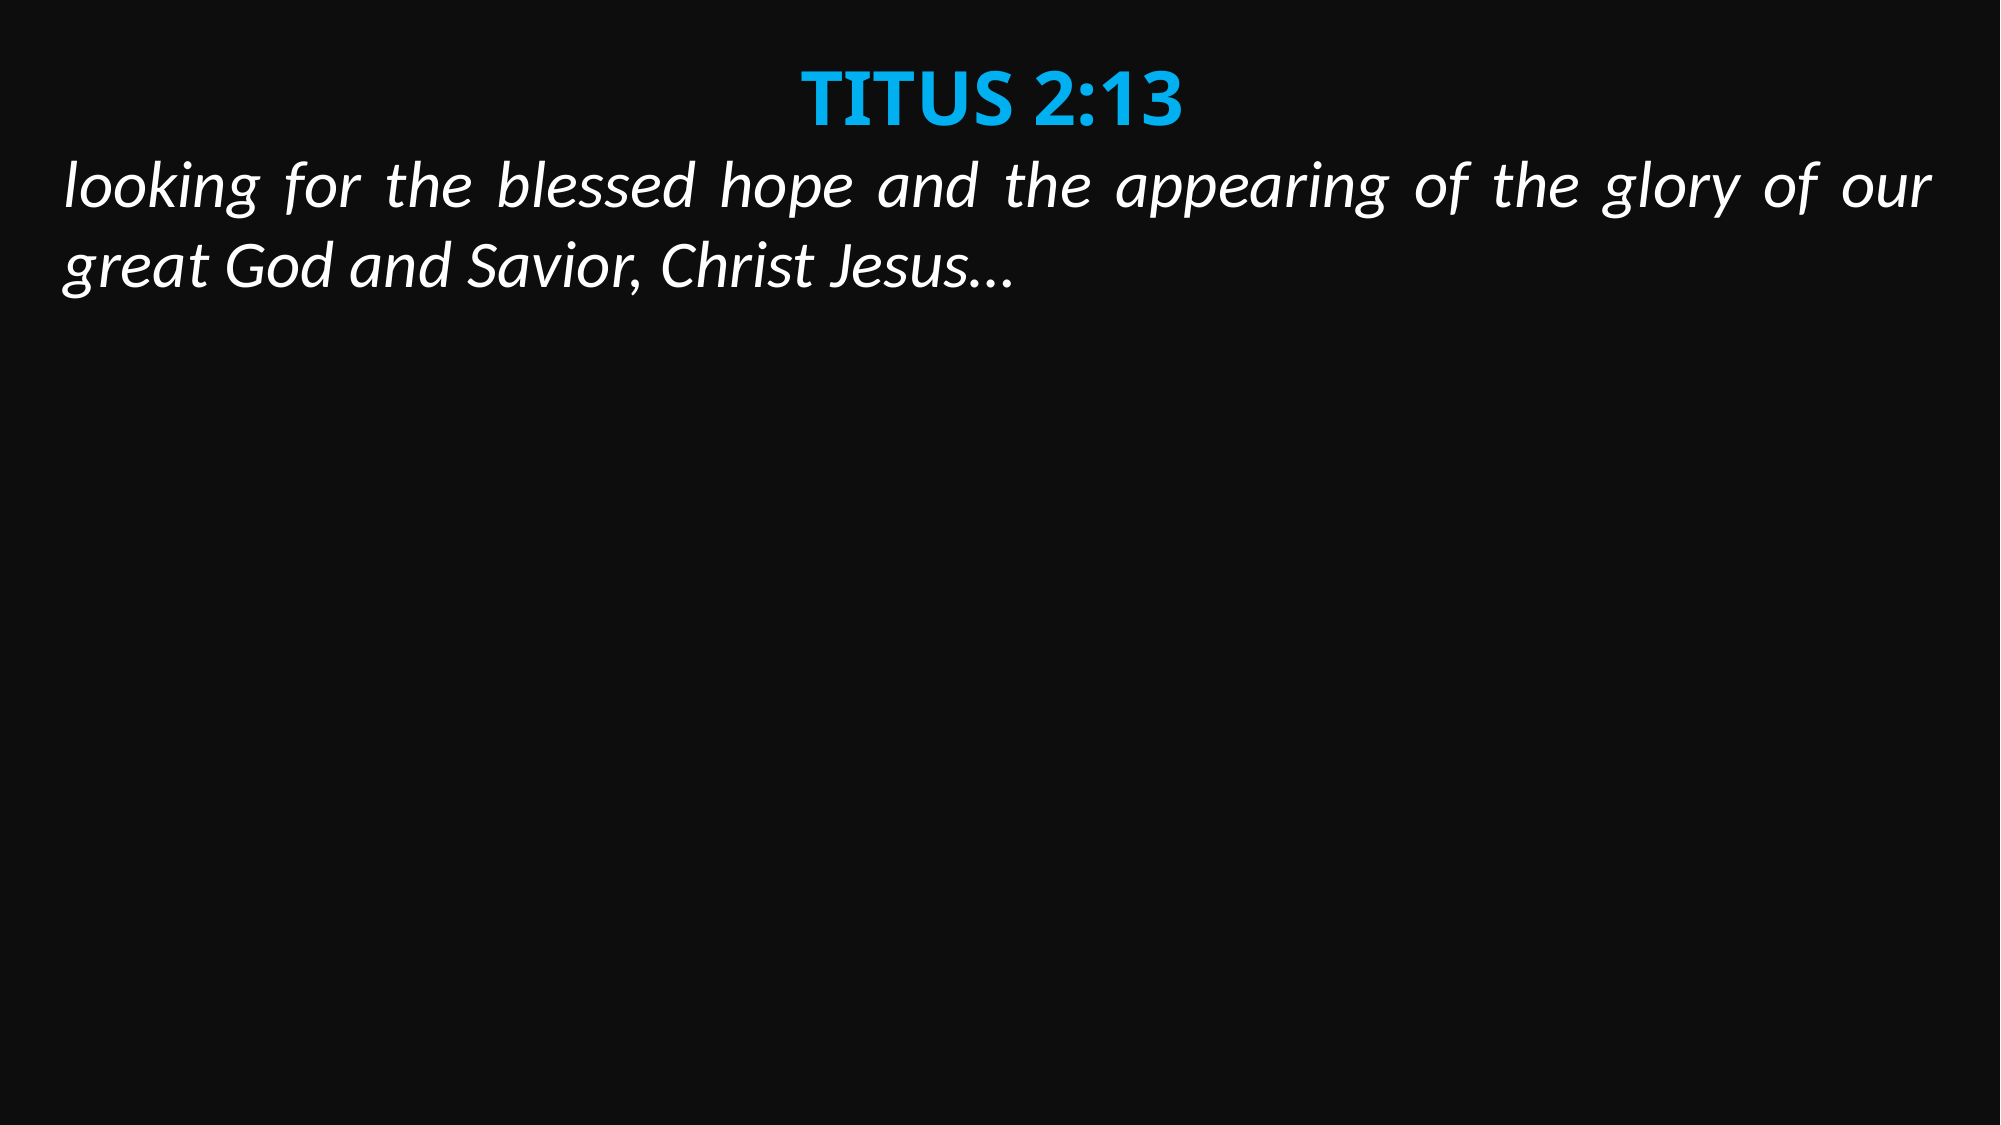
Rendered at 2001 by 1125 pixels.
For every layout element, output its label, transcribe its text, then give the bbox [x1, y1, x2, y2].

subtitle Titus 2:13 [34, 42, 1951, 184]
text_box looking for the blessed hope and the appearing of the glory of our great God and Savior, Christ Jesus… [49, 133, 1951, 309]
